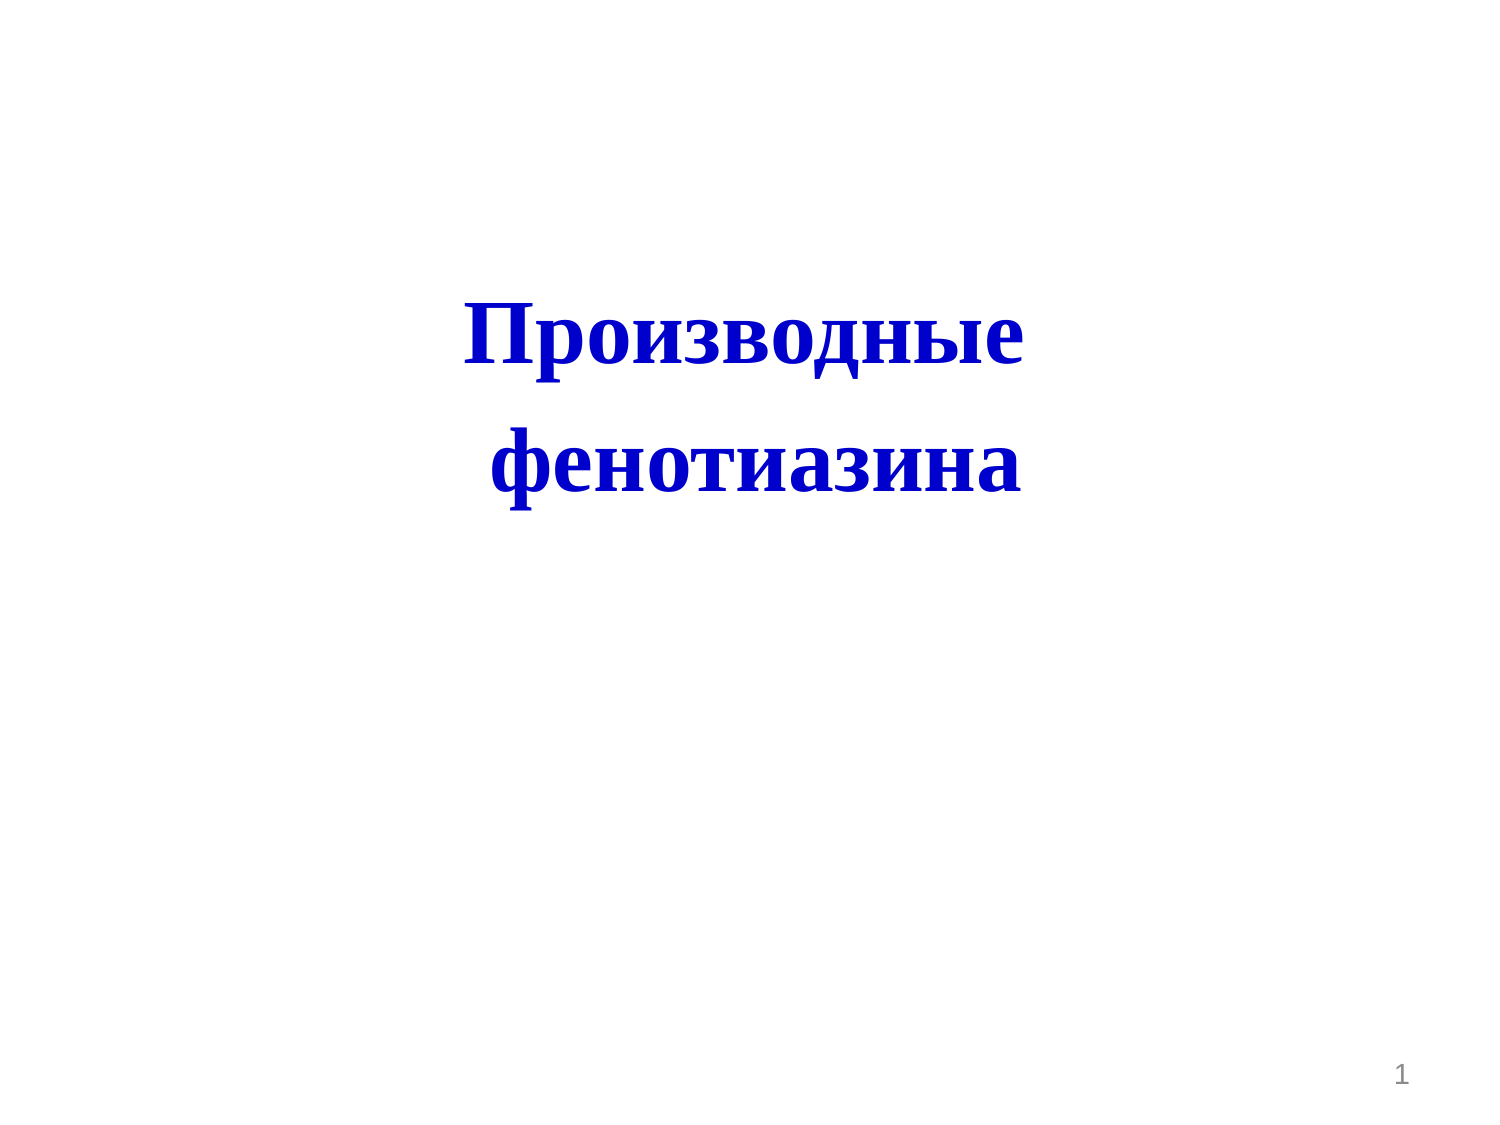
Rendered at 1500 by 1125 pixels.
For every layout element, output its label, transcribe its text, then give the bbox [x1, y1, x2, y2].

slide_number 1 [1074, 1042, 1425, 1103]
list Производные фенотиазина [37, 37, 1475, 1075]
